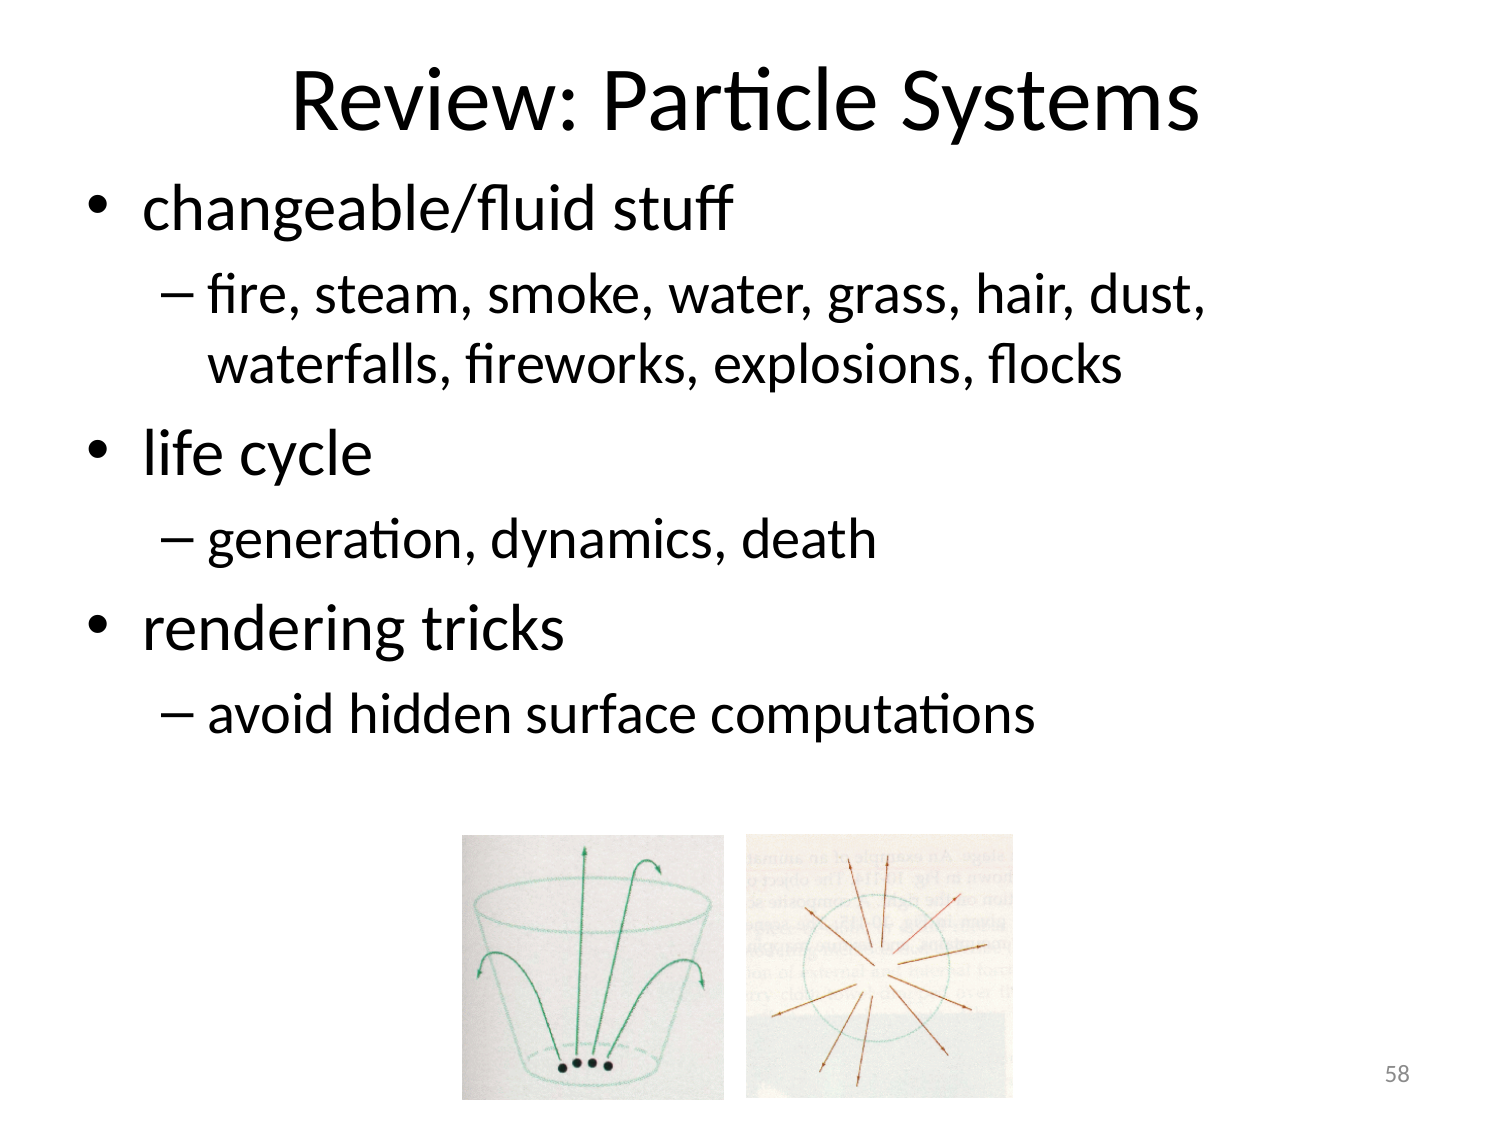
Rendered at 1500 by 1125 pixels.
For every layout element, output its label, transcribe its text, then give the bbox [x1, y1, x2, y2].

picture [461, 835, 725, 1101]
list changeable/fluid stuff fire, steam, smoke, water, grass, hair, dust, waterfalls, fireworks, explosions, flocks life cycle generation, dynamics, death rendering tricks avoid hidden surface computations [71, 156, 1422, 899]
slide_number 58 [1074, 1042, 1425, 1103]
title Review: Particle Systems [71, 0, 1422, 156]
picture [745, 833, 1013, 1098]
